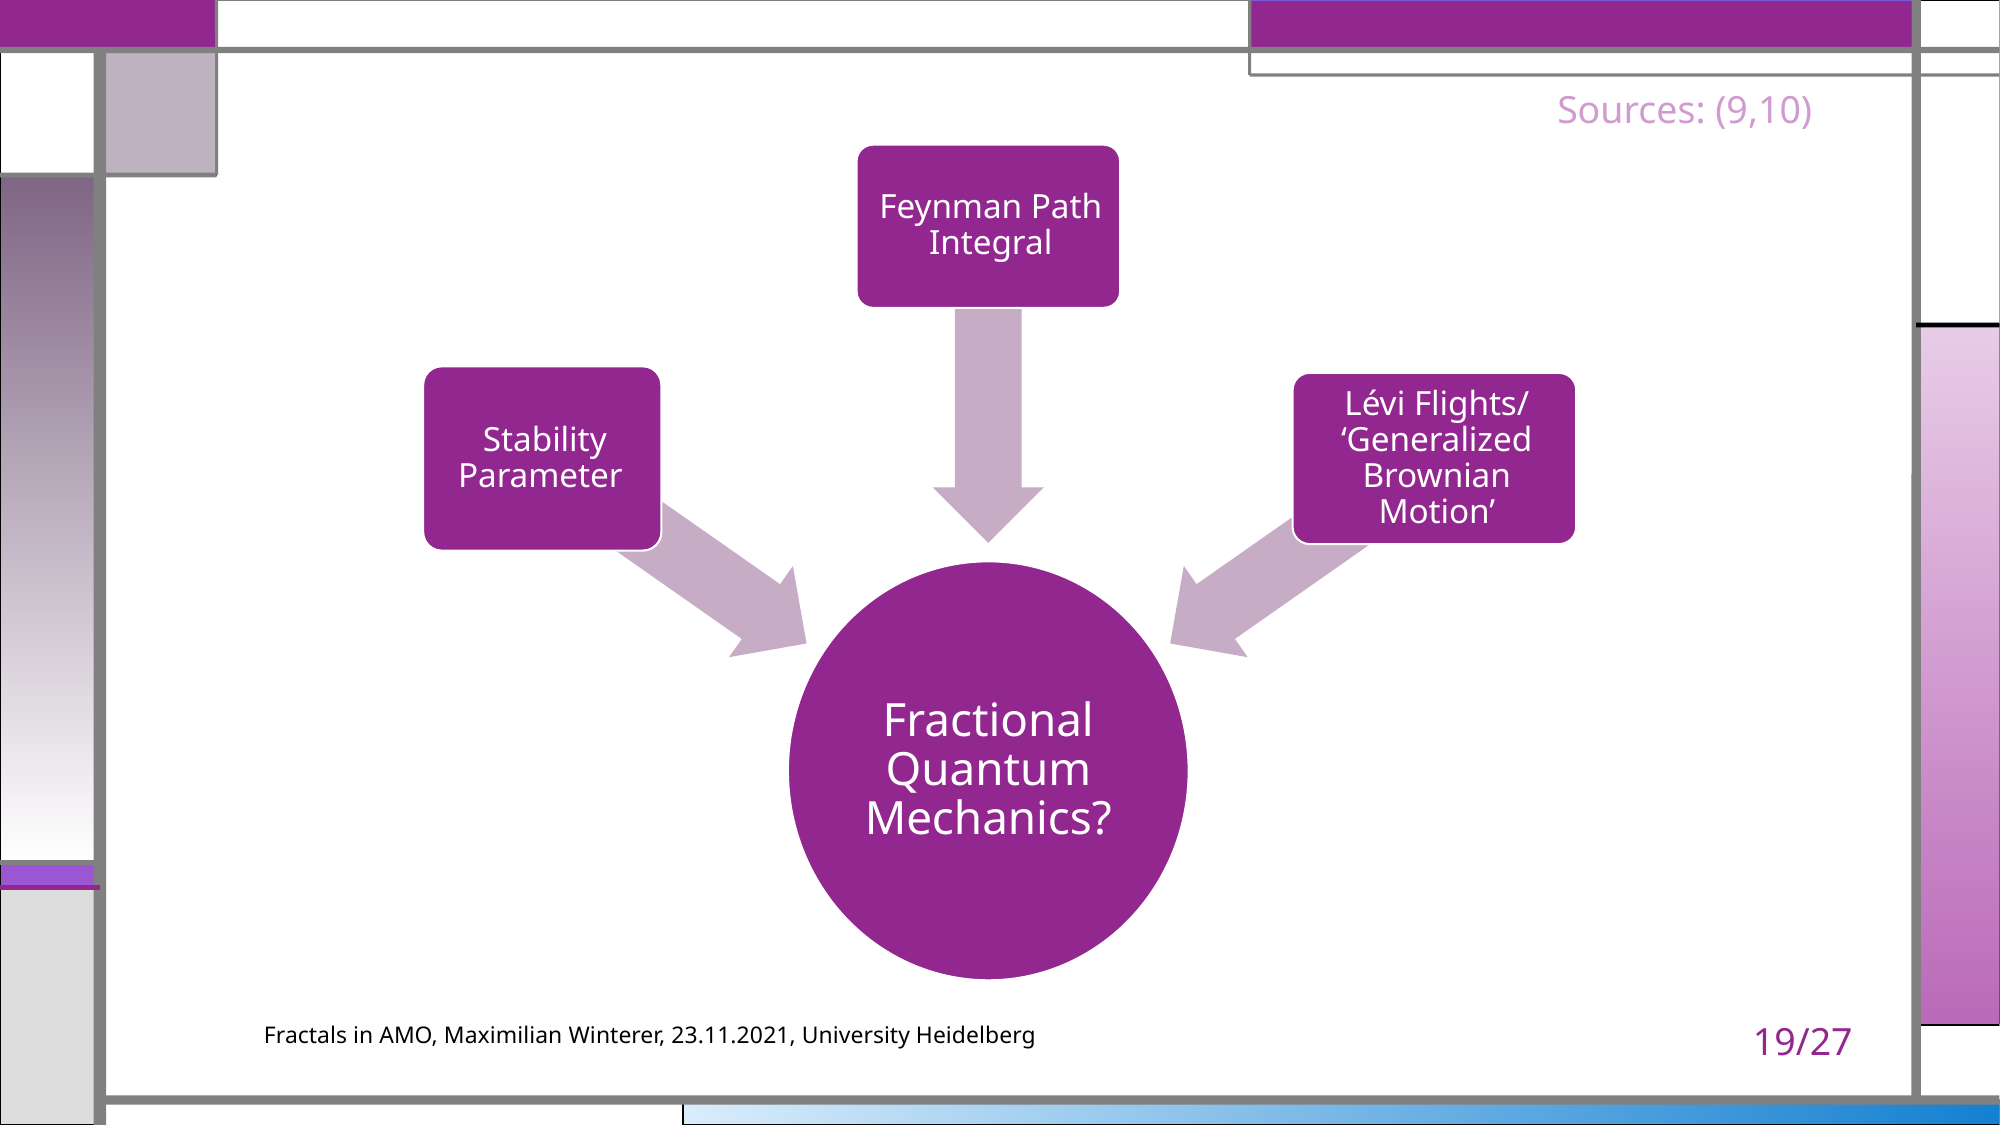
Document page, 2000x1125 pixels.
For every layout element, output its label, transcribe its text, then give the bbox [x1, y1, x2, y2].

text_box 19/27 [1696, 1010, 1910, 1071]
text_box Sources: (9,10) [1531, 78, 1839, 139]
footer Fractals in AMO, Maximilian Winterer, 23.11.2021, University Heidelberg [249, 1012, 1375, 1058]
